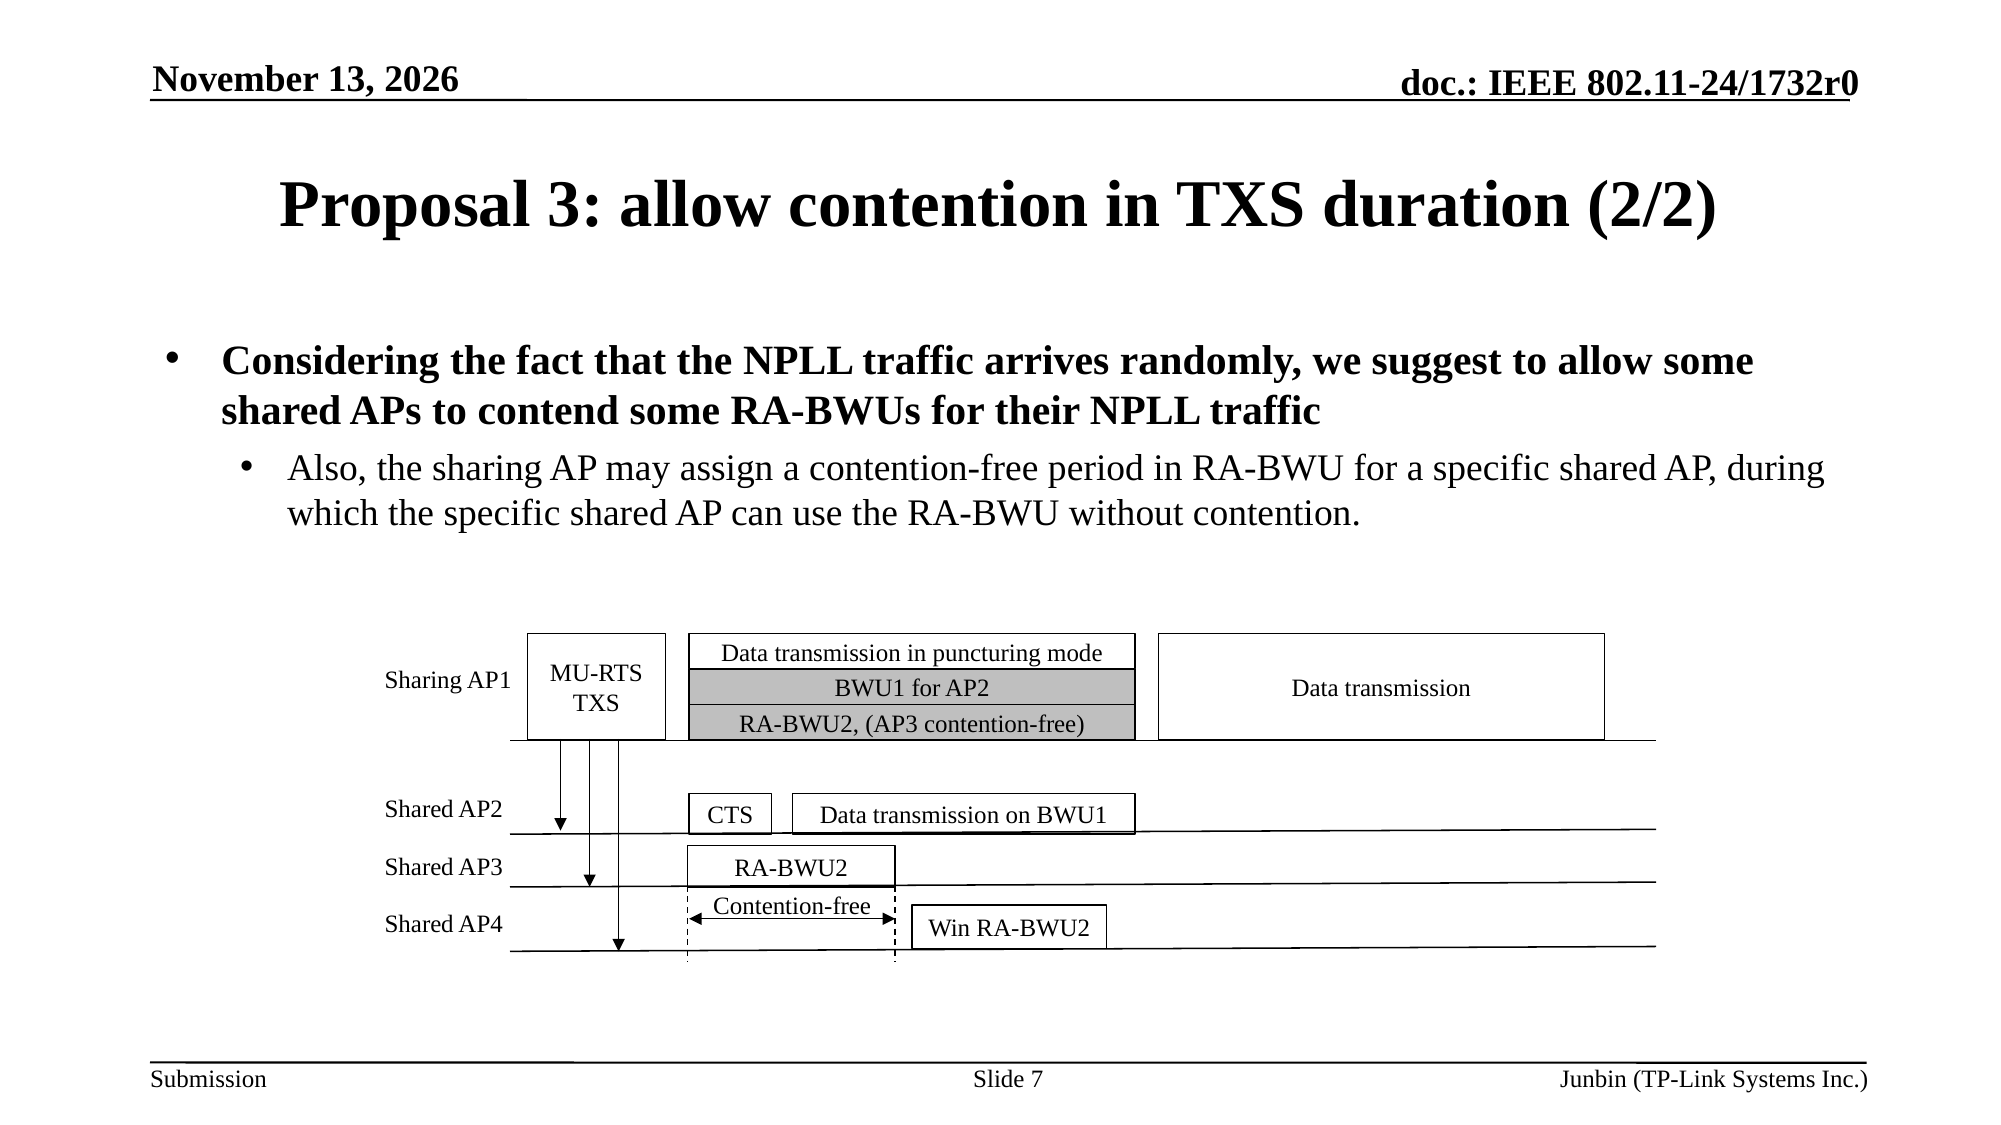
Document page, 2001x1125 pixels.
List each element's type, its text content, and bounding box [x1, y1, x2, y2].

text_box Win RA-BWU2 [912, 904, 1107, 944]
footer Junbin (TP-Link Systems Inc.) [1171, 1061, 1869, 1093]
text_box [623, 881, 683, 888]
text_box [594, 881, 614, 888]
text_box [623, 829, 1657, 835]
text_box Shared AP3 [369, 842, 519, 888]
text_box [509, 829, 559, 835]
text_box Data transmission [1158, 633, 1605, 739]
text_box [594, 829, 614, 835]
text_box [623, 946, 683, 952]
text_box Sharing AP1 [369, 655, 527, 701]
text_box MU-RTS TXS [527, 633, 666, 739]
slide_number Slide 7 [950, 1061, 1067, 1123]
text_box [563, 829, 585, 835]
text_box RA-BWU2, (AP3 contention-free) [689, 705, 1136, 739]
text_box Shared AP2 [369, 785, 519, 830]
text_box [899, 881, 1657, 888]
text_box CTS [689, 793, 772, 827]
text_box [509, 881, 585, 888]
list Considering the fact that the NPLL traffic arrives randomly, we suggest to allow some shared APs to contend some RA-BWUs for their NPLL traffic Also, the sharing AP may assign a contention-free period in RA-BWU for a specific shared AP, during which the specific shared AP can use the RA-BWU without contention. [149, 324, 1850, 1000]
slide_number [152, 54, 563, 100]
text_box RA-BWU2 [687, 845, 896, 880]
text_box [509, 946, 614, 952]
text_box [691, 881, 890, 888]
text_box Shared AP4 [369, 900, 519, 946]
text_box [899, 946, 1657, 952]
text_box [691, 946, 890, 952]
text_box Data transmission on BWU1 [792, 793, 1136, 827]
text_box Data transmission in puncturing mode [689, 633, 1136, 669]
text_box BWU1 for AP2 [689, 669, 1136, 705]
title Proposal 3: allow contention in TXS duration (2/2) [149, 112, 1850, 288]
text_box Contention-free [698, 895, 886, 918]
